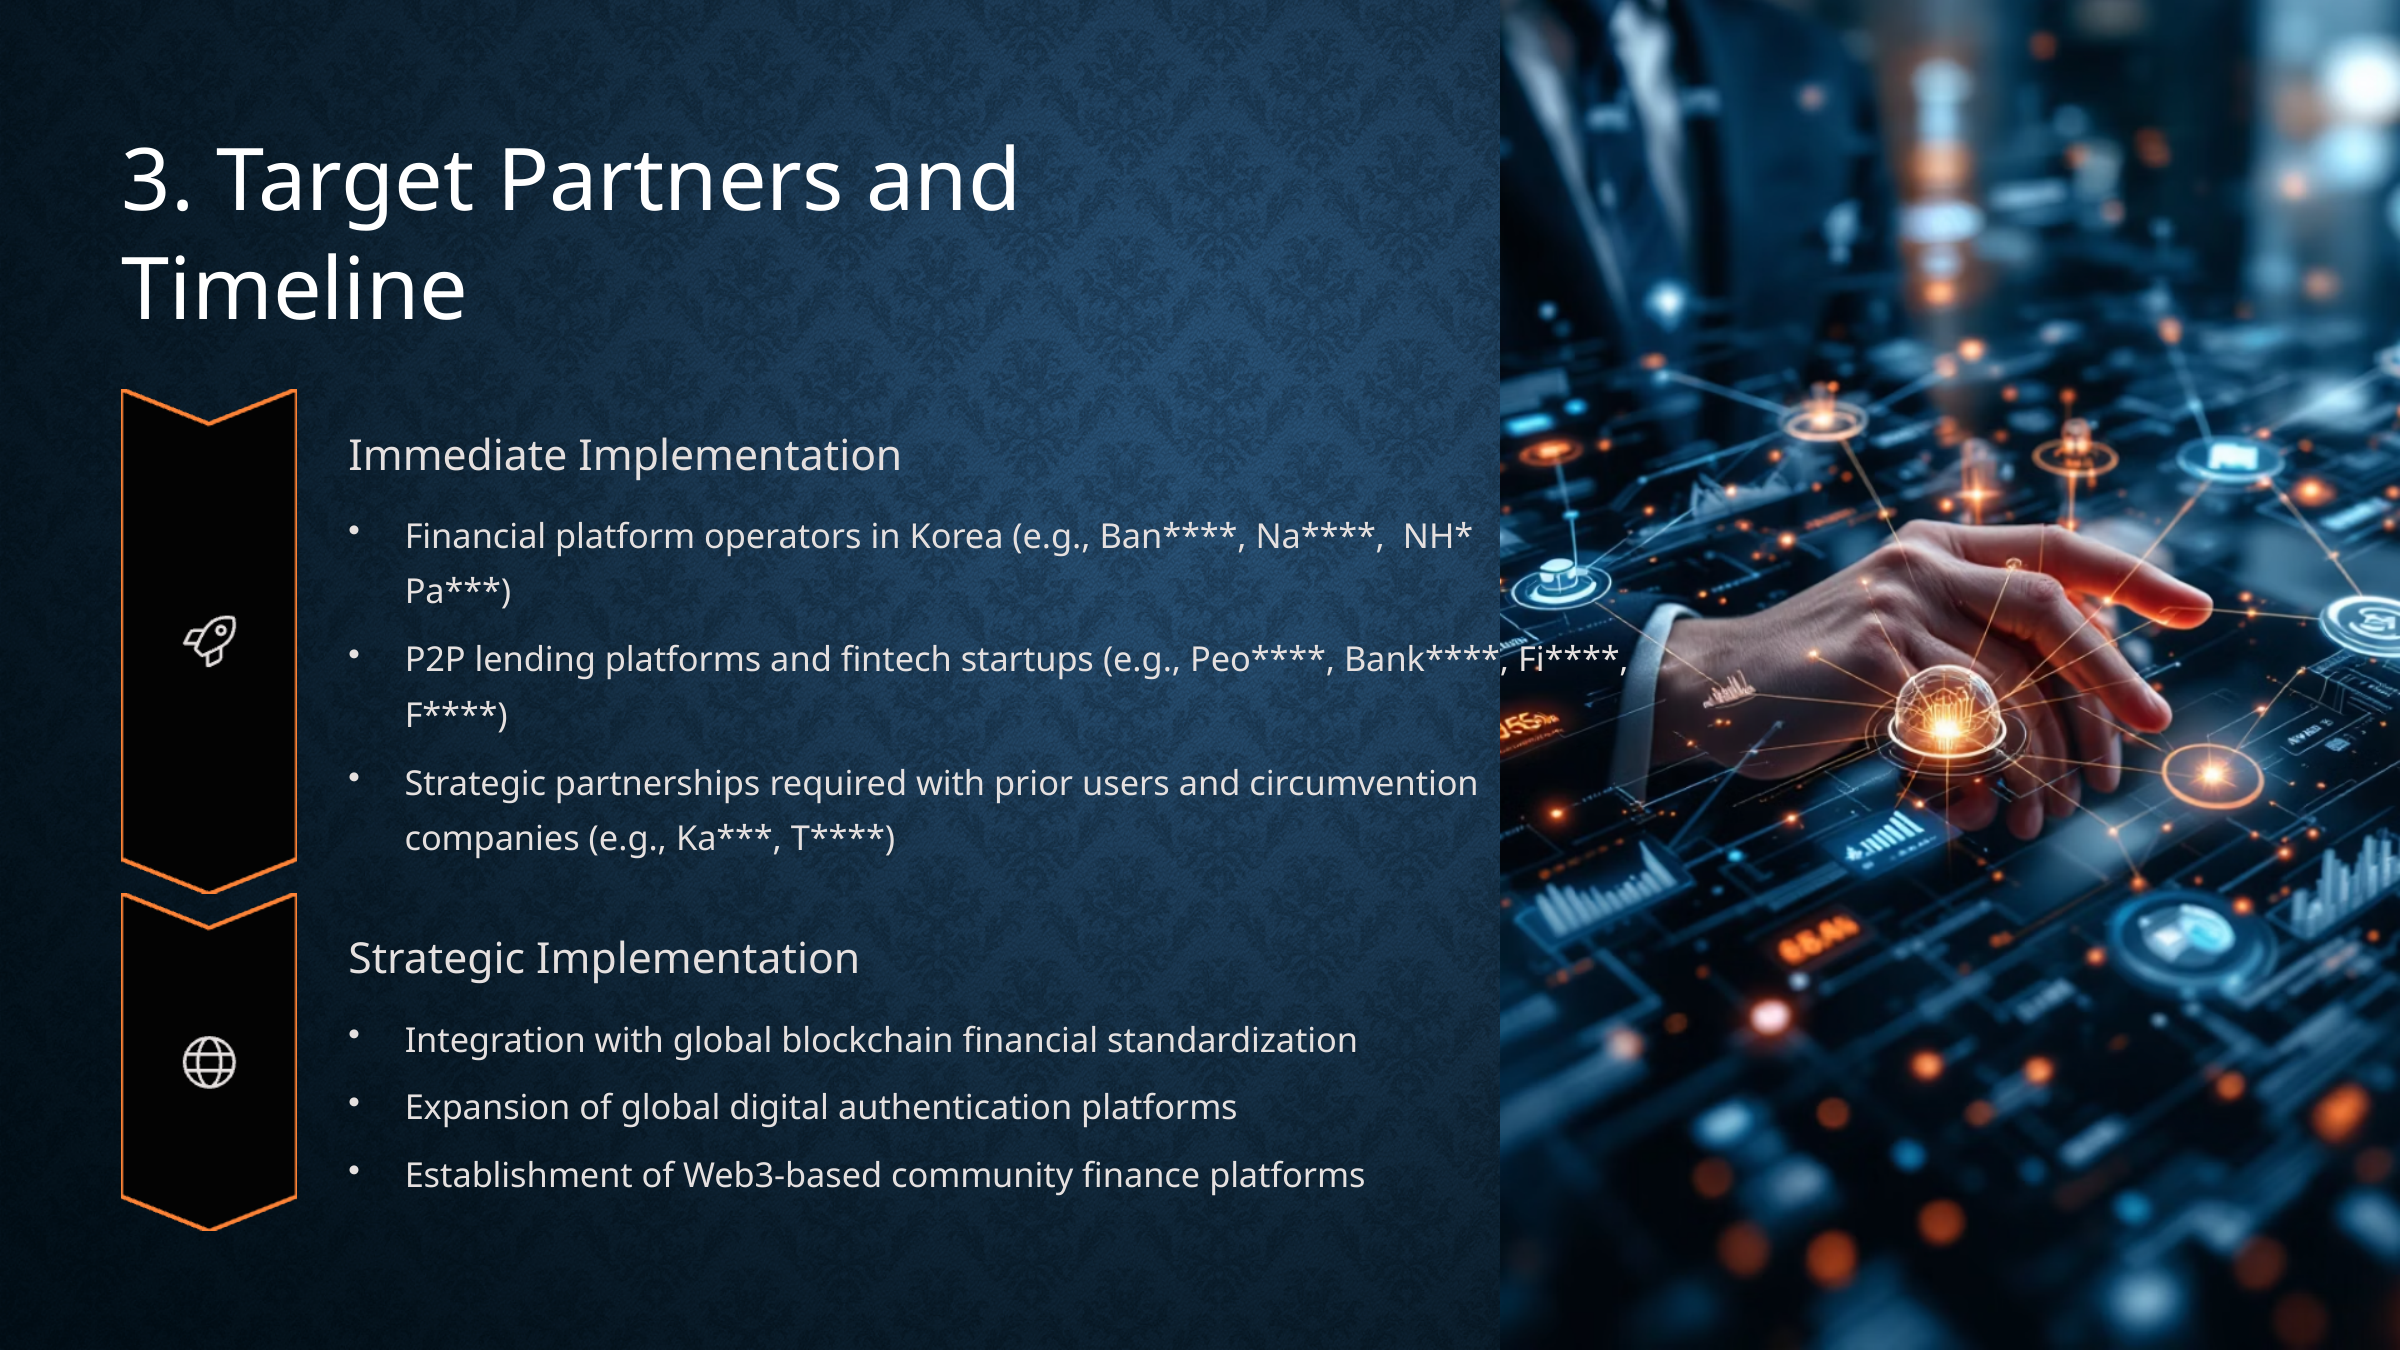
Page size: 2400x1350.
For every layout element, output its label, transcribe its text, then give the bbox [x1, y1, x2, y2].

text_box Strategic Implementation [348, 928, 860, 983]
text_box P2P lending platforms and fintech startups (e.g., Peo****, Bank****, Fi****, F****) [348, 623, 1492, 736]
picture [121, 389, 297, 1231]
text_box Immediate Implementation [348, 424, 894, 479]
text_box Strategic partnerships required with prior users and circumvention companies (e.g., Ka***, T****) [348, 747, 1492, 859]
picture [1499, 0, 2400, 1350]
text_box Integration with global blockchain financial standardization [348, 1003, 1378, 1060]
text_box 3. Target Partners and Timeline [121, 119, 1378, 338]
text_box Expansion of global digital authentication platforms [348, 1071, 1378, 1128]
text_box Financial platform operators in Korea (e.g., Ban****, Na****, NH* Pa***) [348, 499, 1492, 612]
text_box Establishment of Web3-based community finance platforms [348, 1139, 1378, 1196]
